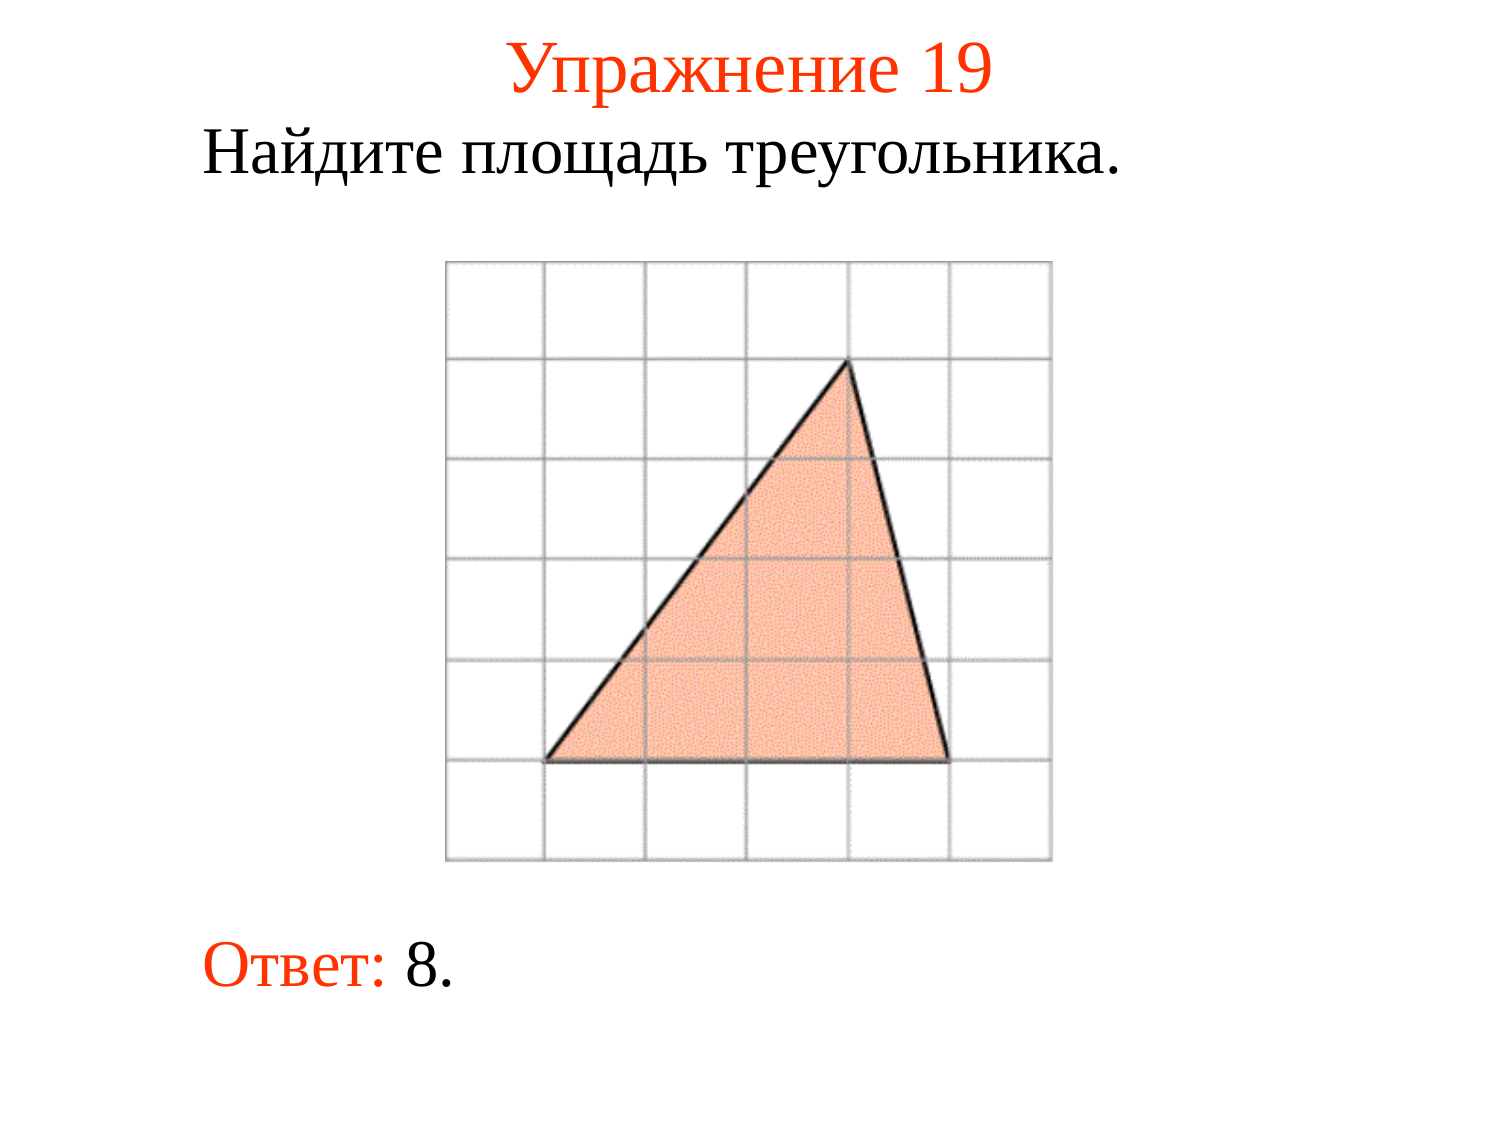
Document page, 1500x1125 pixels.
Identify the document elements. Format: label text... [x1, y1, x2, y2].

text_box Найдите площадь треугольника. [37, 99, 1475, 195]
text_box Ответ: 8. [37, 912, 1450, 1008]
picture [445, 261, 1055, 864]
title Упражнение 19 [112, 24, 1388, 99]
